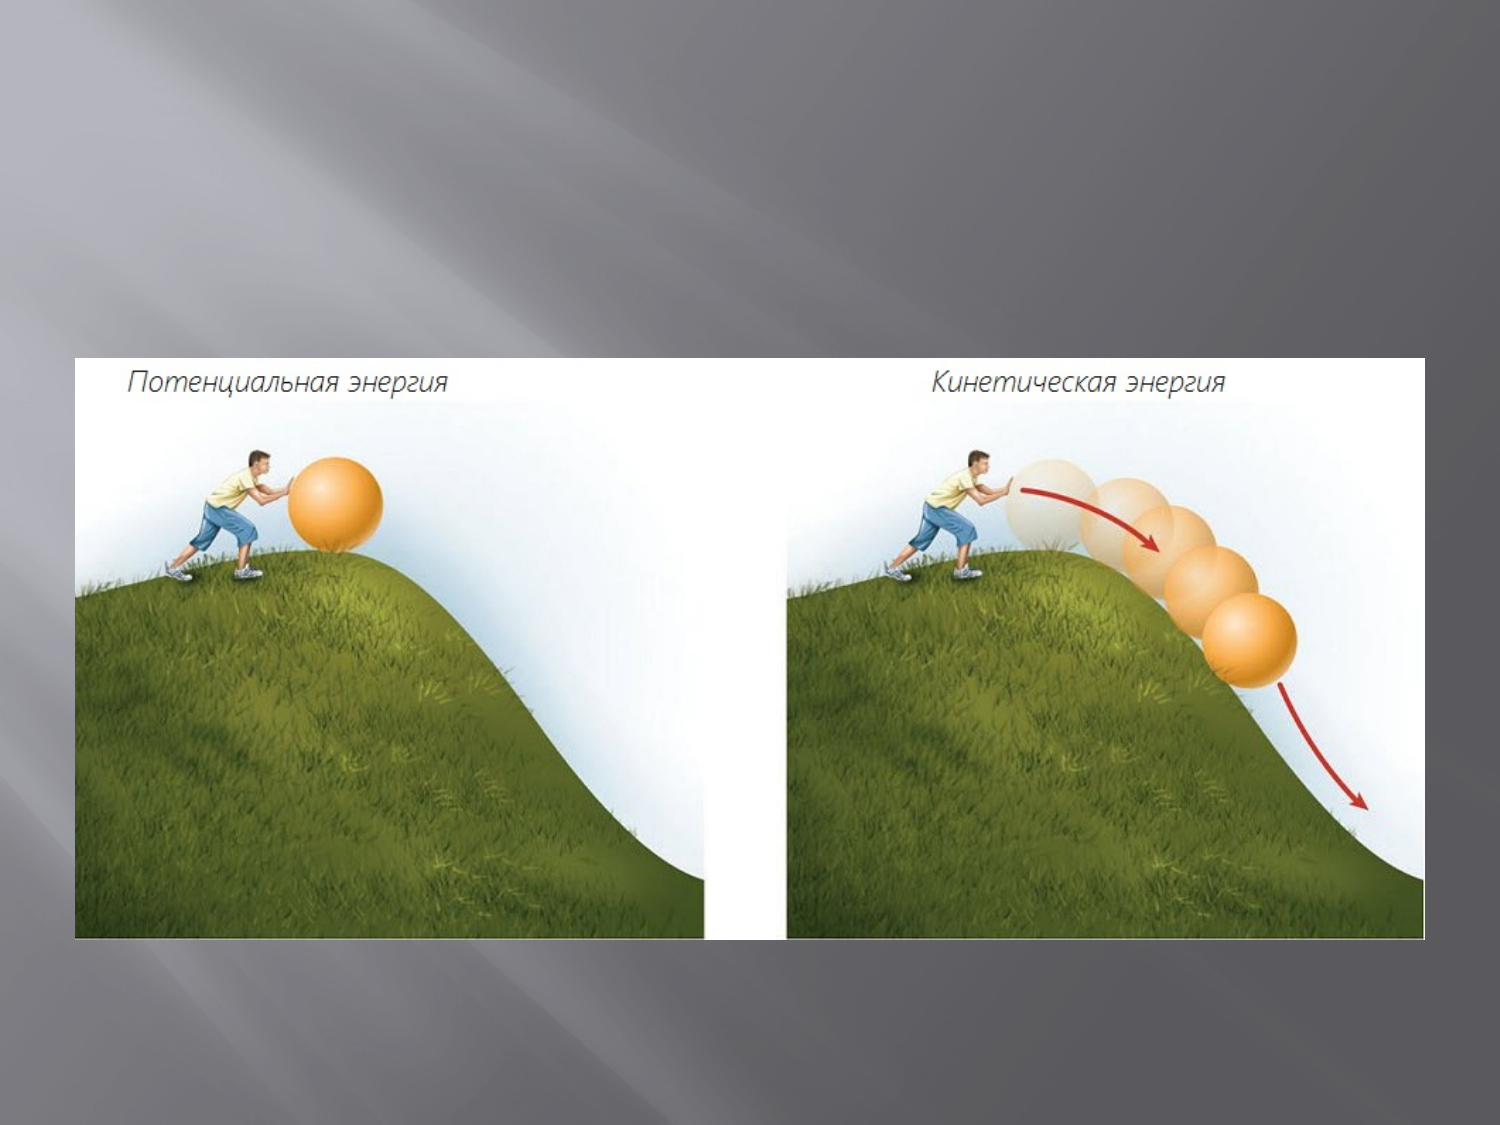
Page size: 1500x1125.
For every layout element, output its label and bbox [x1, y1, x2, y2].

list [74, 357, 1426, 940]
